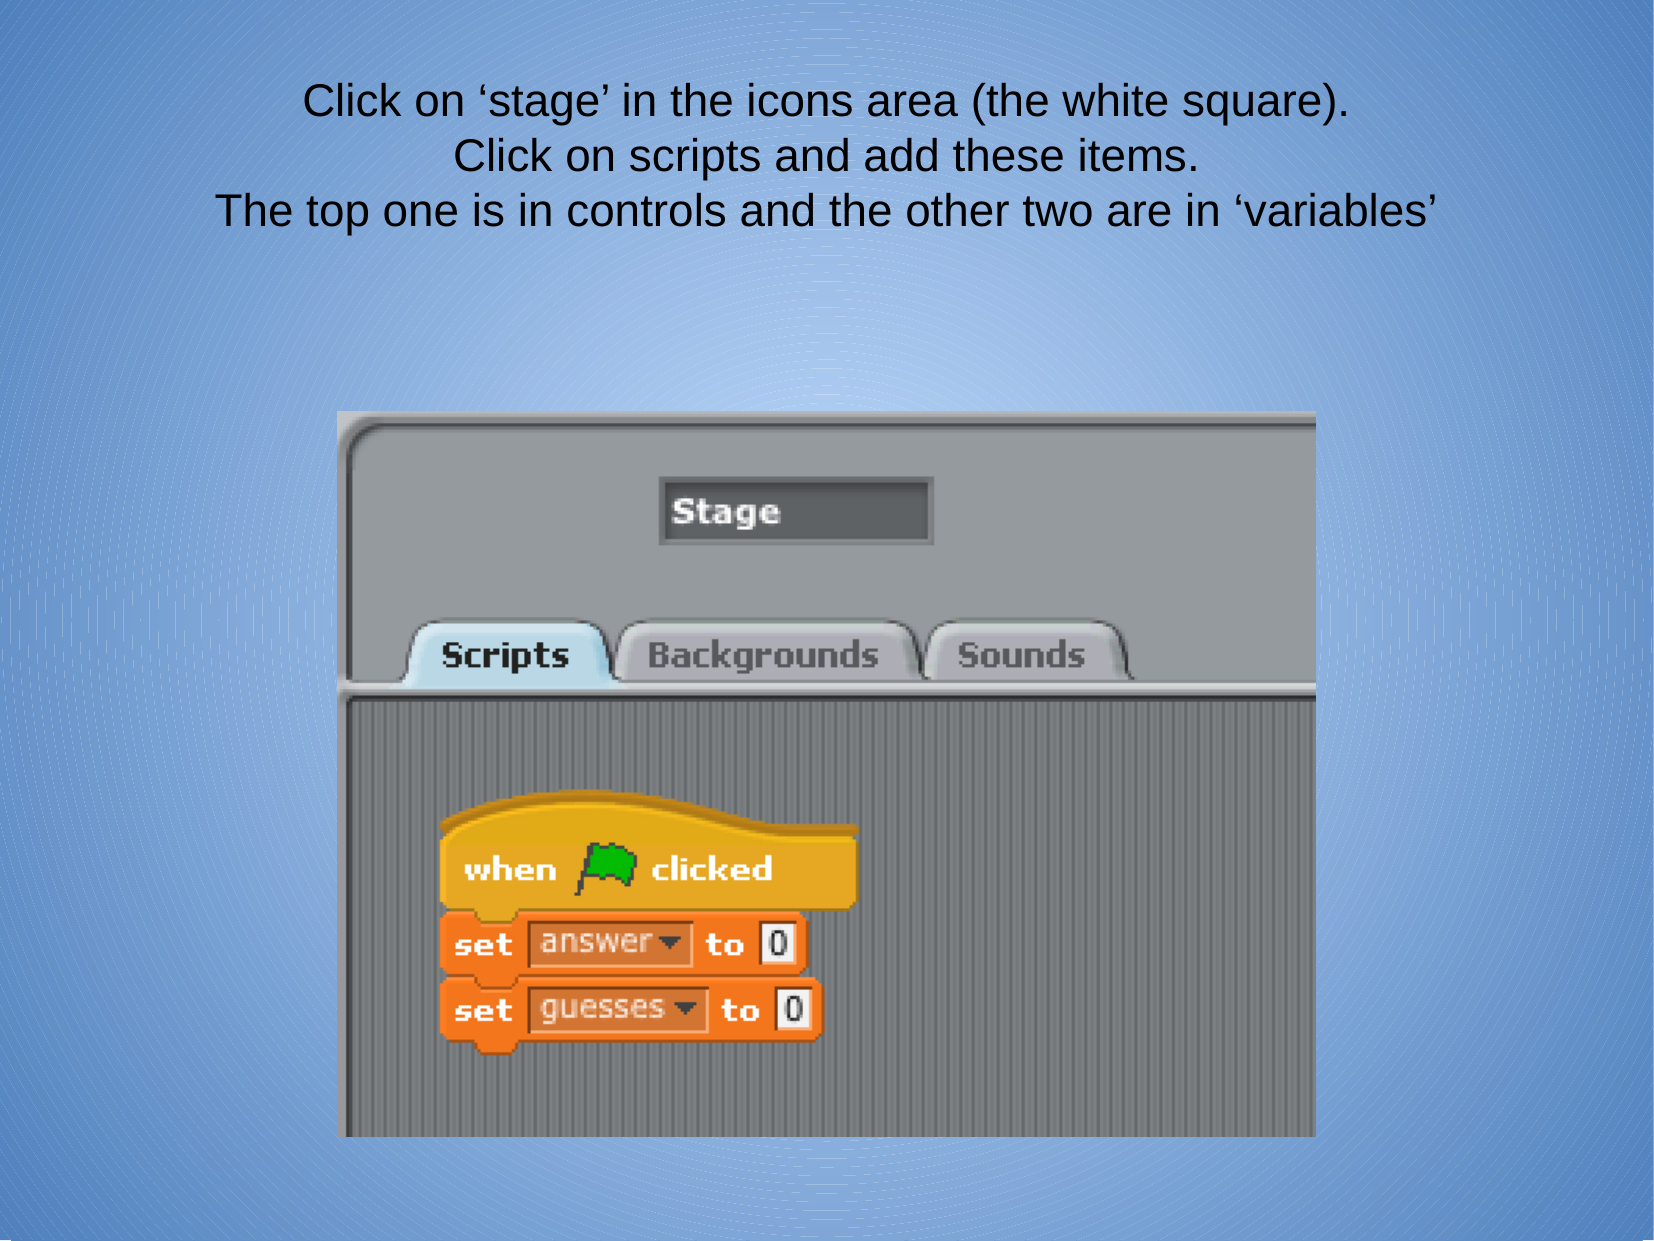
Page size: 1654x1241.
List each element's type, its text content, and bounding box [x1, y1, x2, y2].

text_box Click on ‘stage’ in the icons area (the white square). Click on scripts and add these items. The top one is in controls and the other two are in ‘variables’ [82, 49, 1571, 257]
picture [337, 411, 1317, 1138]
